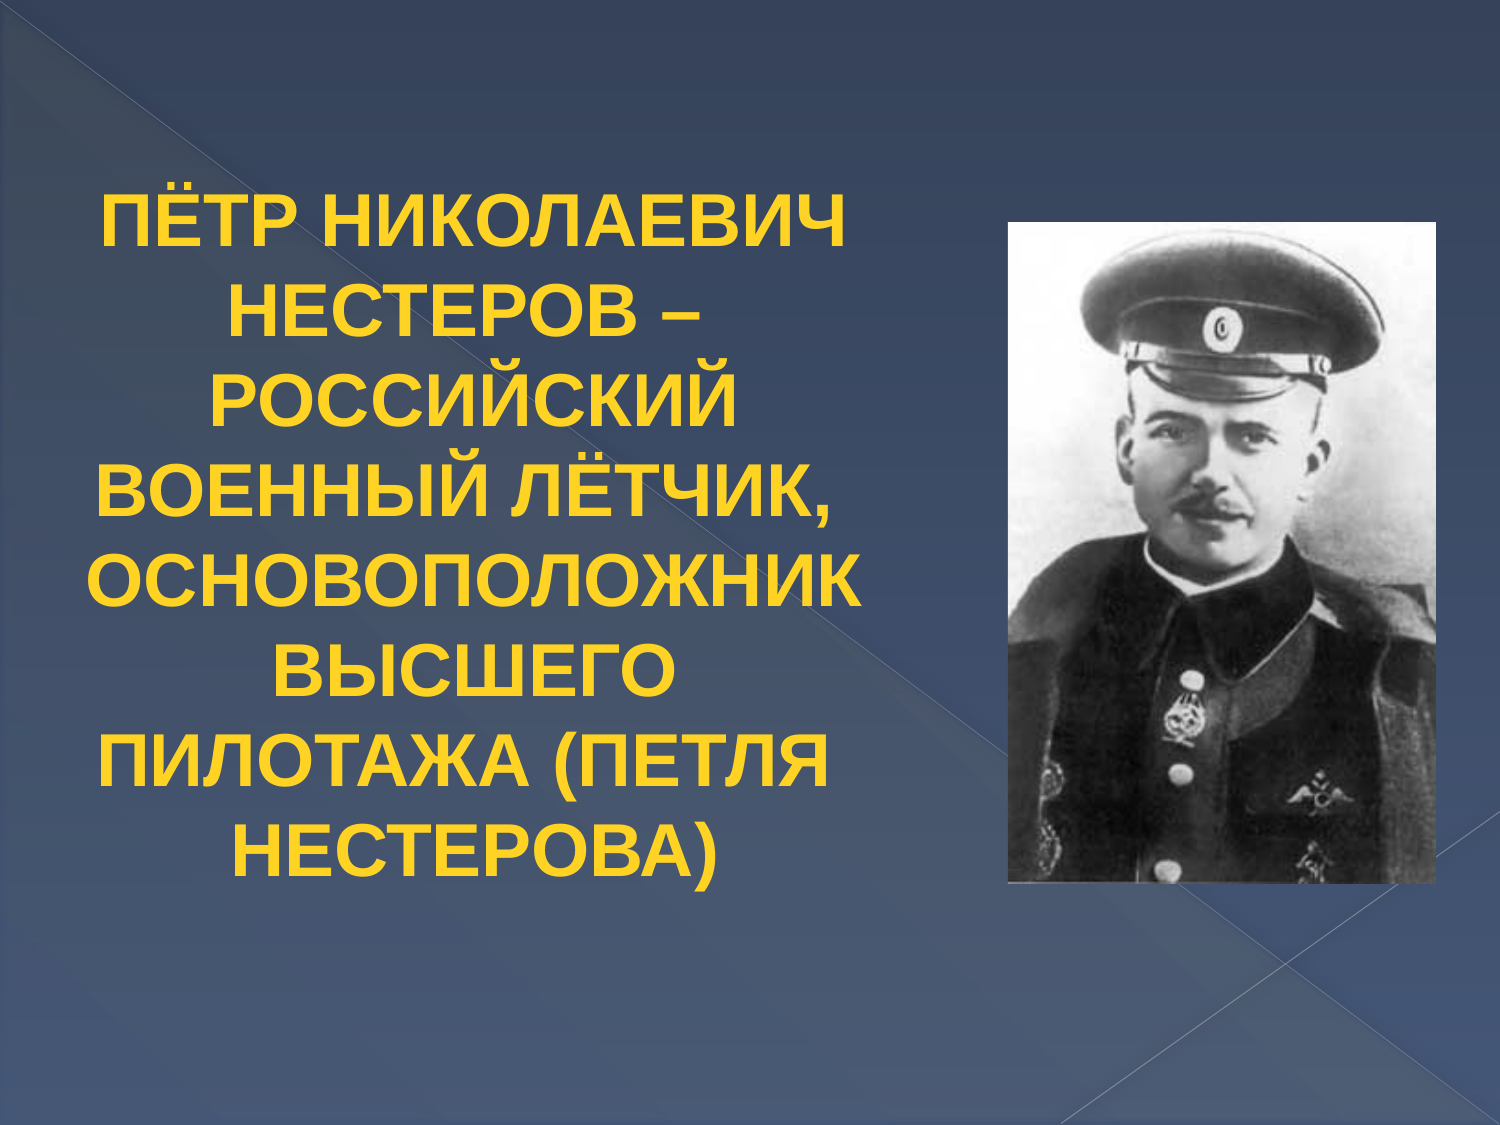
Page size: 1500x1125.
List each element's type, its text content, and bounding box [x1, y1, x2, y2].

text_box Пётр Николаевич Нестеров – Российский военный лётчик, Основоположниквысшего пилотажа (петля нестерова) [46, 163, 903, 899]
picture [1008, 224, 1435, 884]
